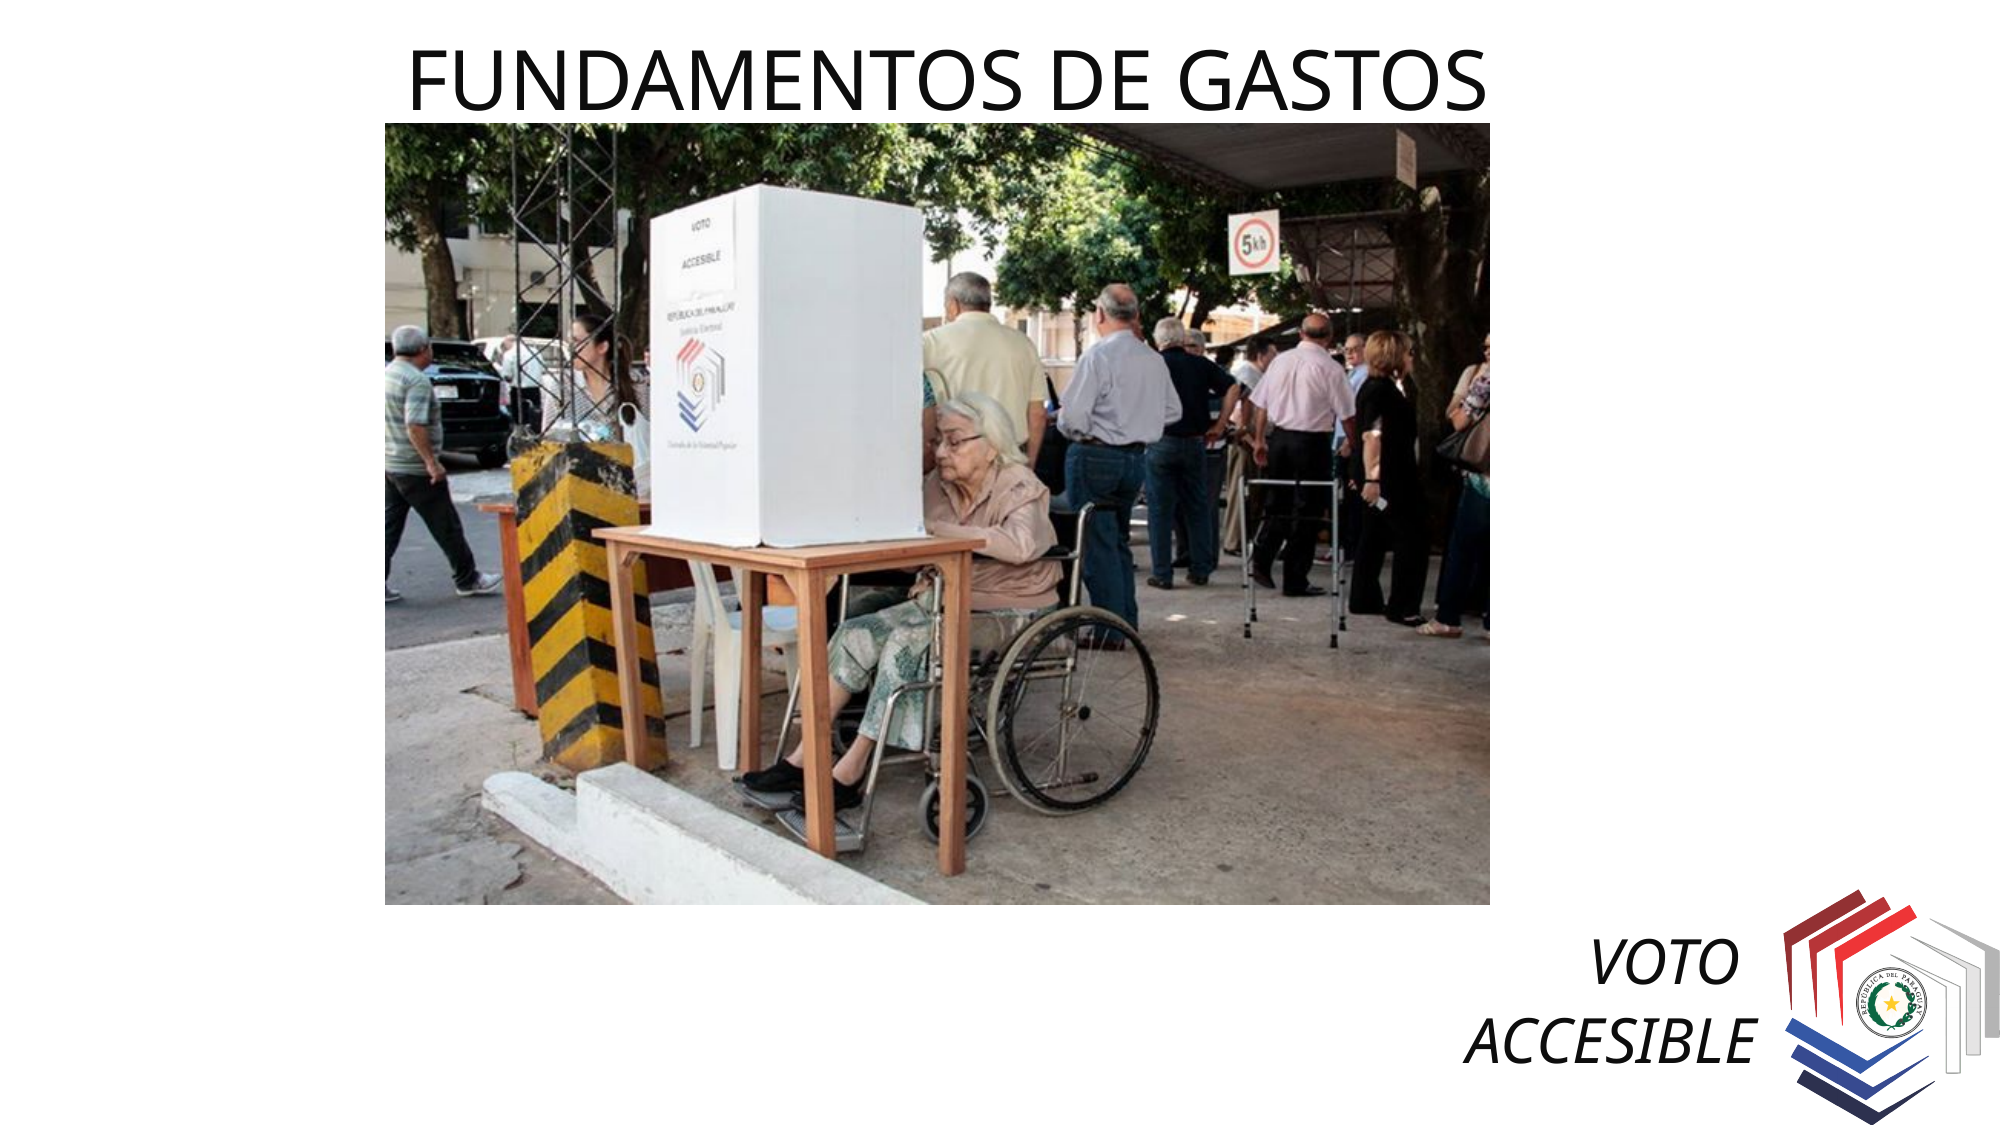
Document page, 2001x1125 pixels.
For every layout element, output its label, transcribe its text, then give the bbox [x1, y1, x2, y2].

text_box VOTO ACCESIBLE [823, 893, 1772, 1084]
picture [1783, 888, 2000, 1125]
text_box FUNDAMENTOS DE GASTOS [390, 19, 1506, 135]
picture [384, 122, 1490, 905]
